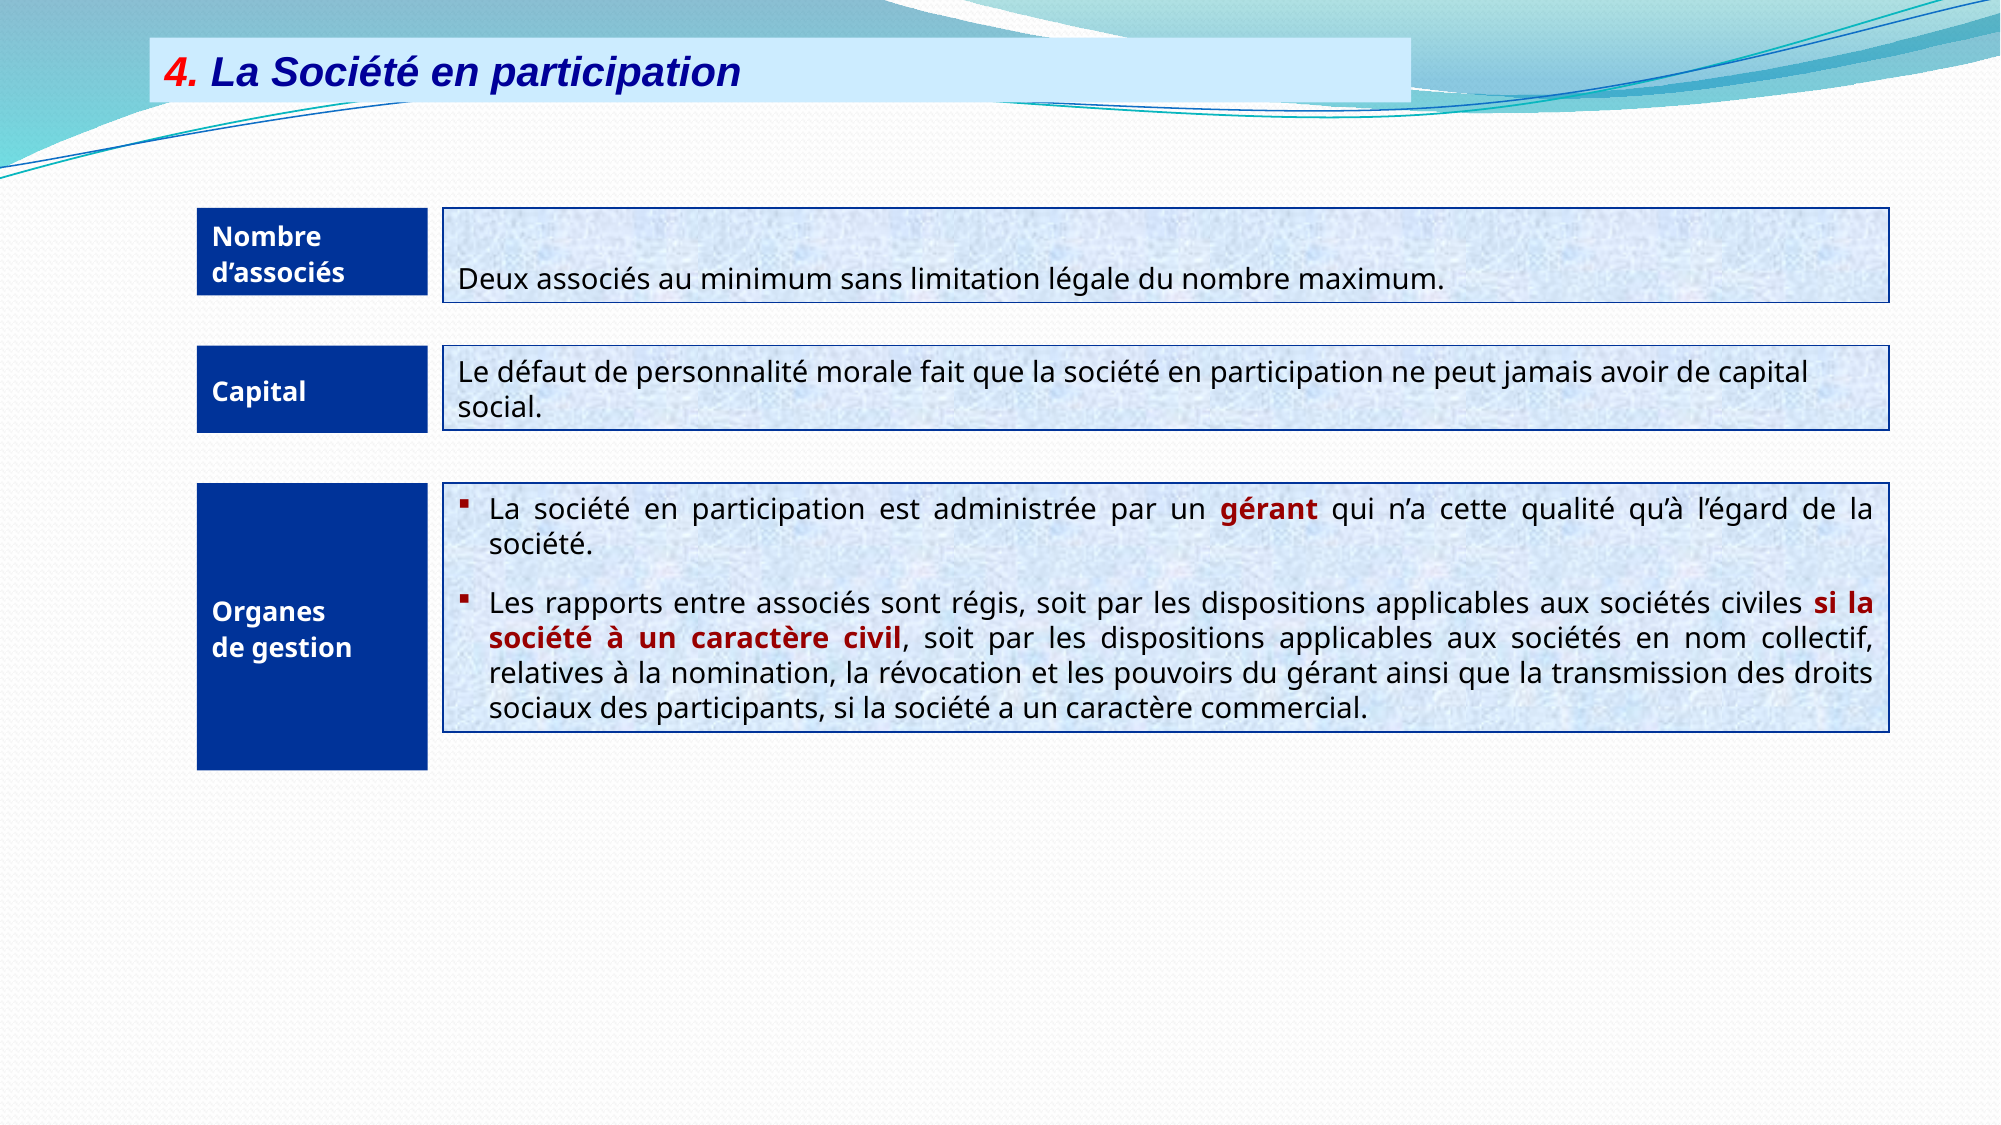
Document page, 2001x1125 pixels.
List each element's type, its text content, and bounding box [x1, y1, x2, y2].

text_box La société en participation est administrée par un gérant qui n’a cette qualité qu’à l’égard de la société. Les rapports entre associés sont régis, soit par les dispositions applicables aux sociétés civiles si la société à un caractère civil, soit par les dispositions applicables aux sociétés en nom collectif, relatives à la nomination, la révocation et les pouvoirs du gérant ainsi que la transmission des droits sociaux des participants, si la société a un caractère commercial. [442, 483, 1890, 732]
text_box 4. La Société en participation [149, 37, 1412, 103]
text_box Deux associés au minimum sans limitation légale du nombre maximum. [442, 207, 1890, 303]
text_box Nombre d’associés [196, 207, 428, 296]
text_box Organes de gestion [196, 483, 428, 771]
text_box Capital [196, 345, 428, 433]
text_box Le défaut de personnalité morale fait que la société en participation ne peut jamais avoir de capital social. [442, 345, 1890, 431]
